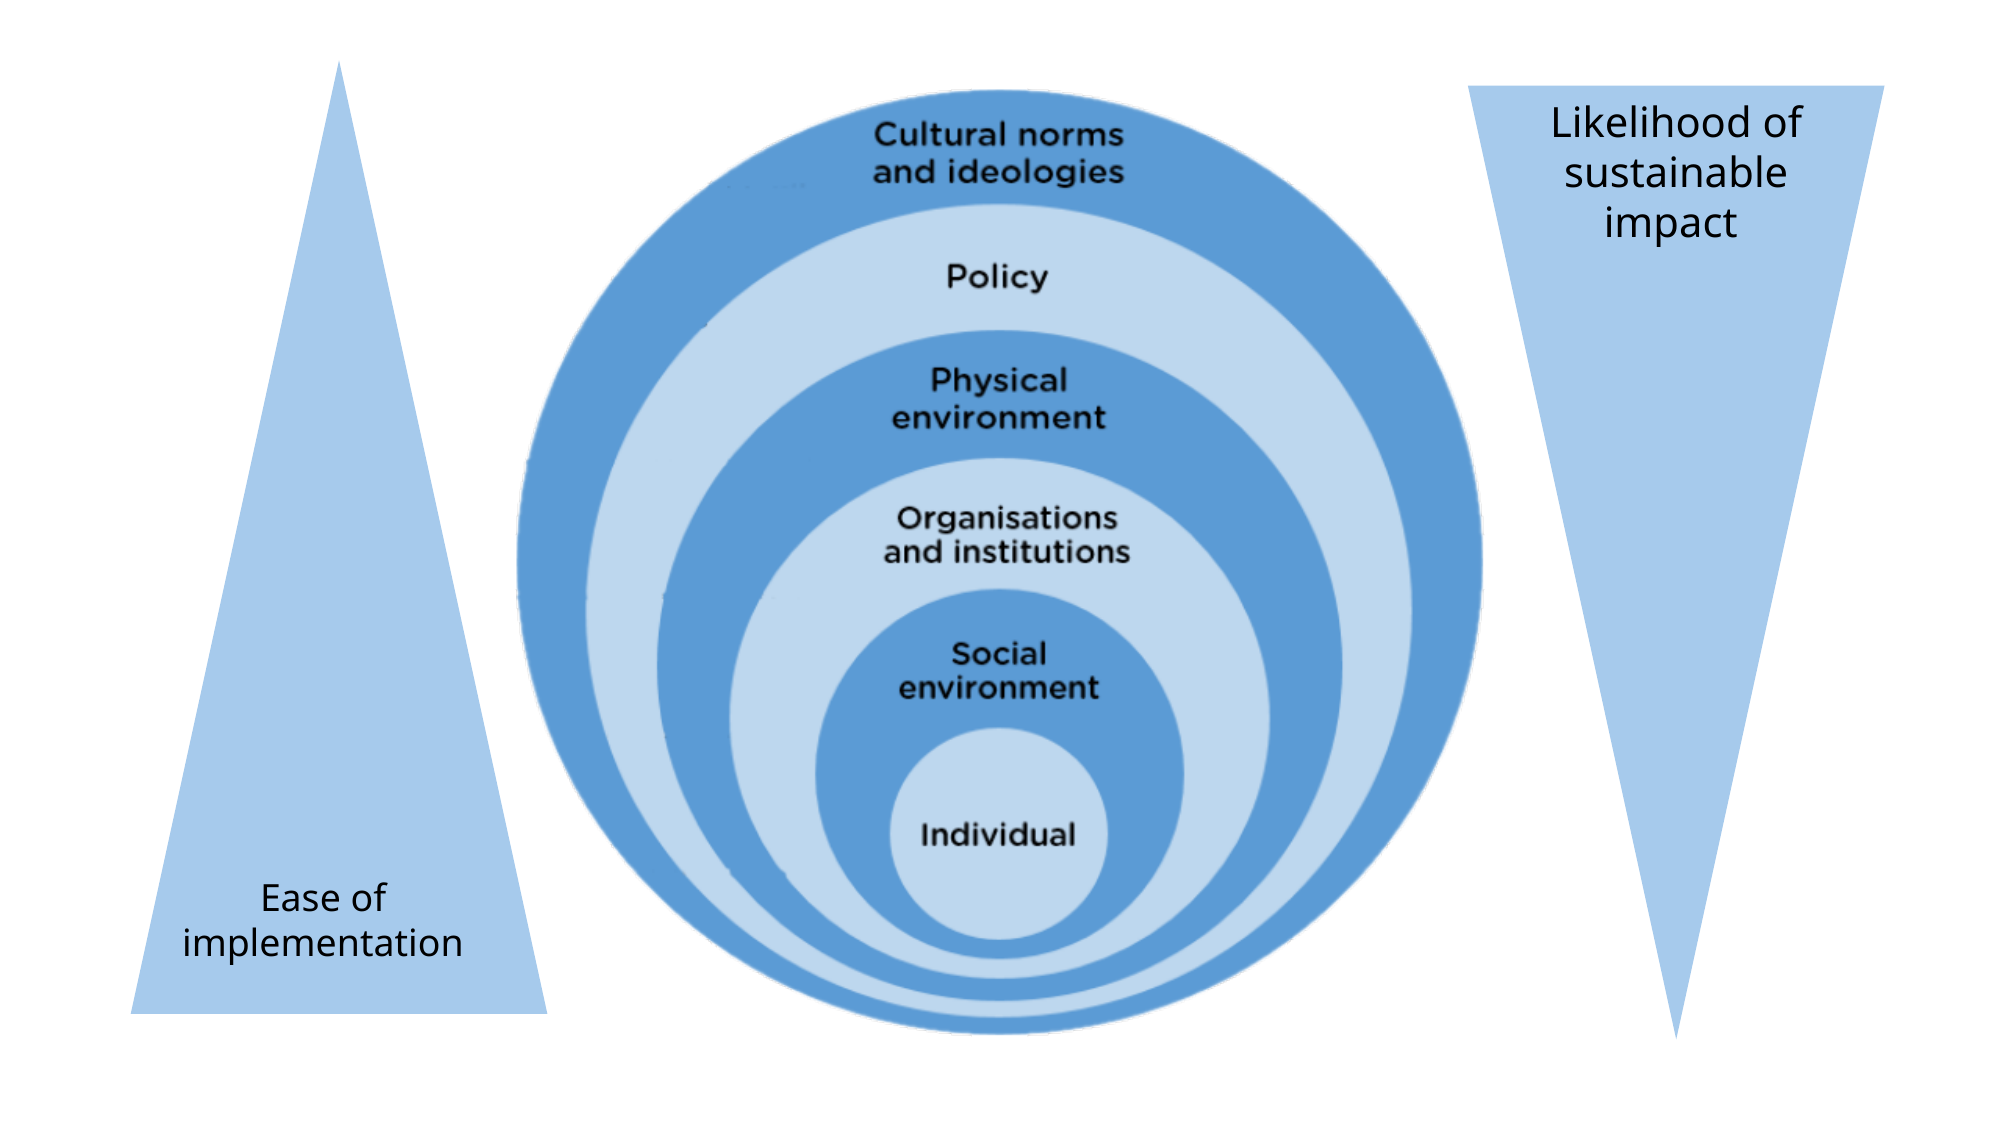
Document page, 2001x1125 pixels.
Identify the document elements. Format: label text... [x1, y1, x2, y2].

text_box Likelihood of sustainable impact [1516, 88, 1836, 298]
text_box [1465, 84, 1887, 1040]
text_box [128, 59, 514, 1016]
text_box Ease of implementation [163, 866, 484, 971]
picture [514, 87, 1485, 1038]
